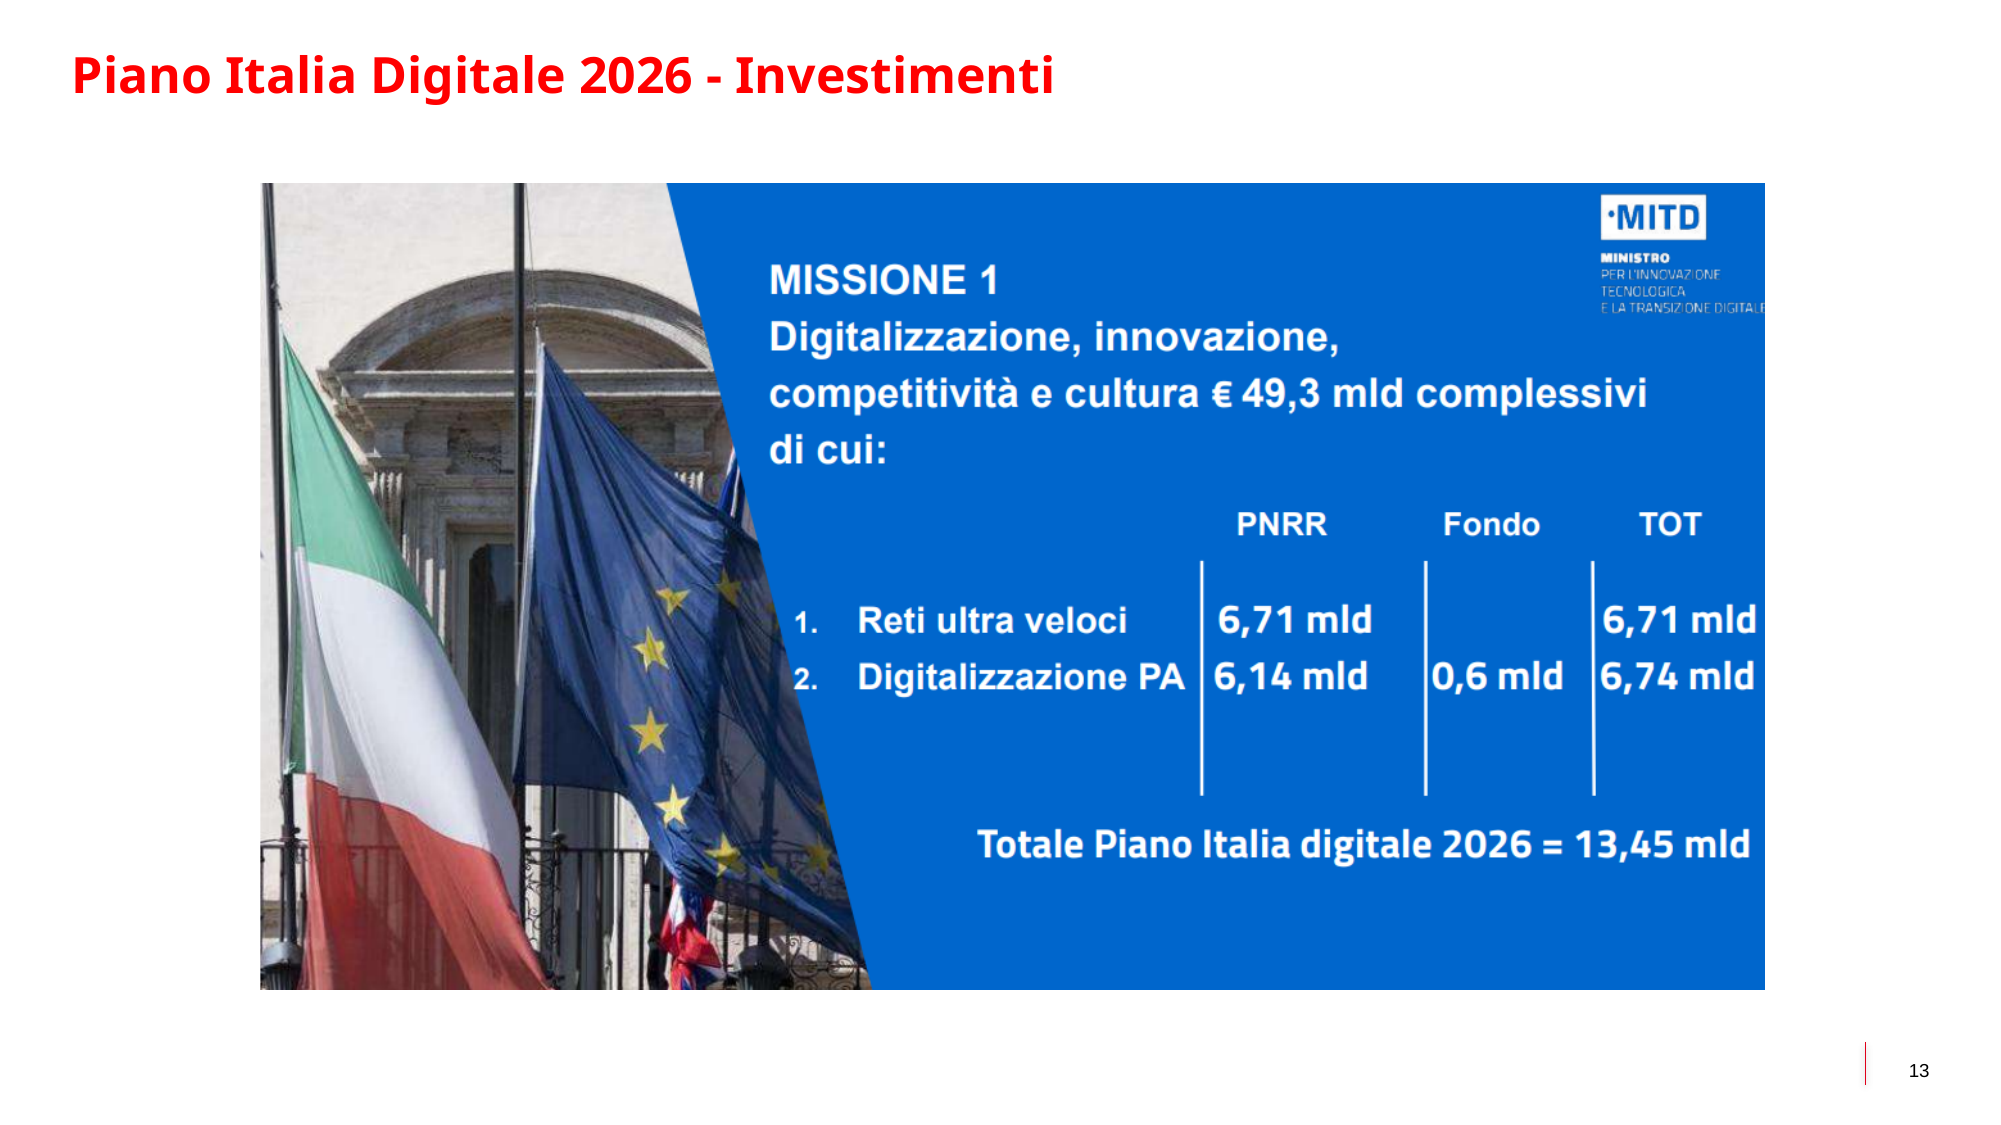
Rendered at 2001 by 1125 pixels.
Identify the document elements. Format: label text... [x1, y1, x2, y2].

text_box Piano Italia Digitale 2026 - Investimenti [71, 43, 1919, 126]
picture [260, 182, 1766, 991]
